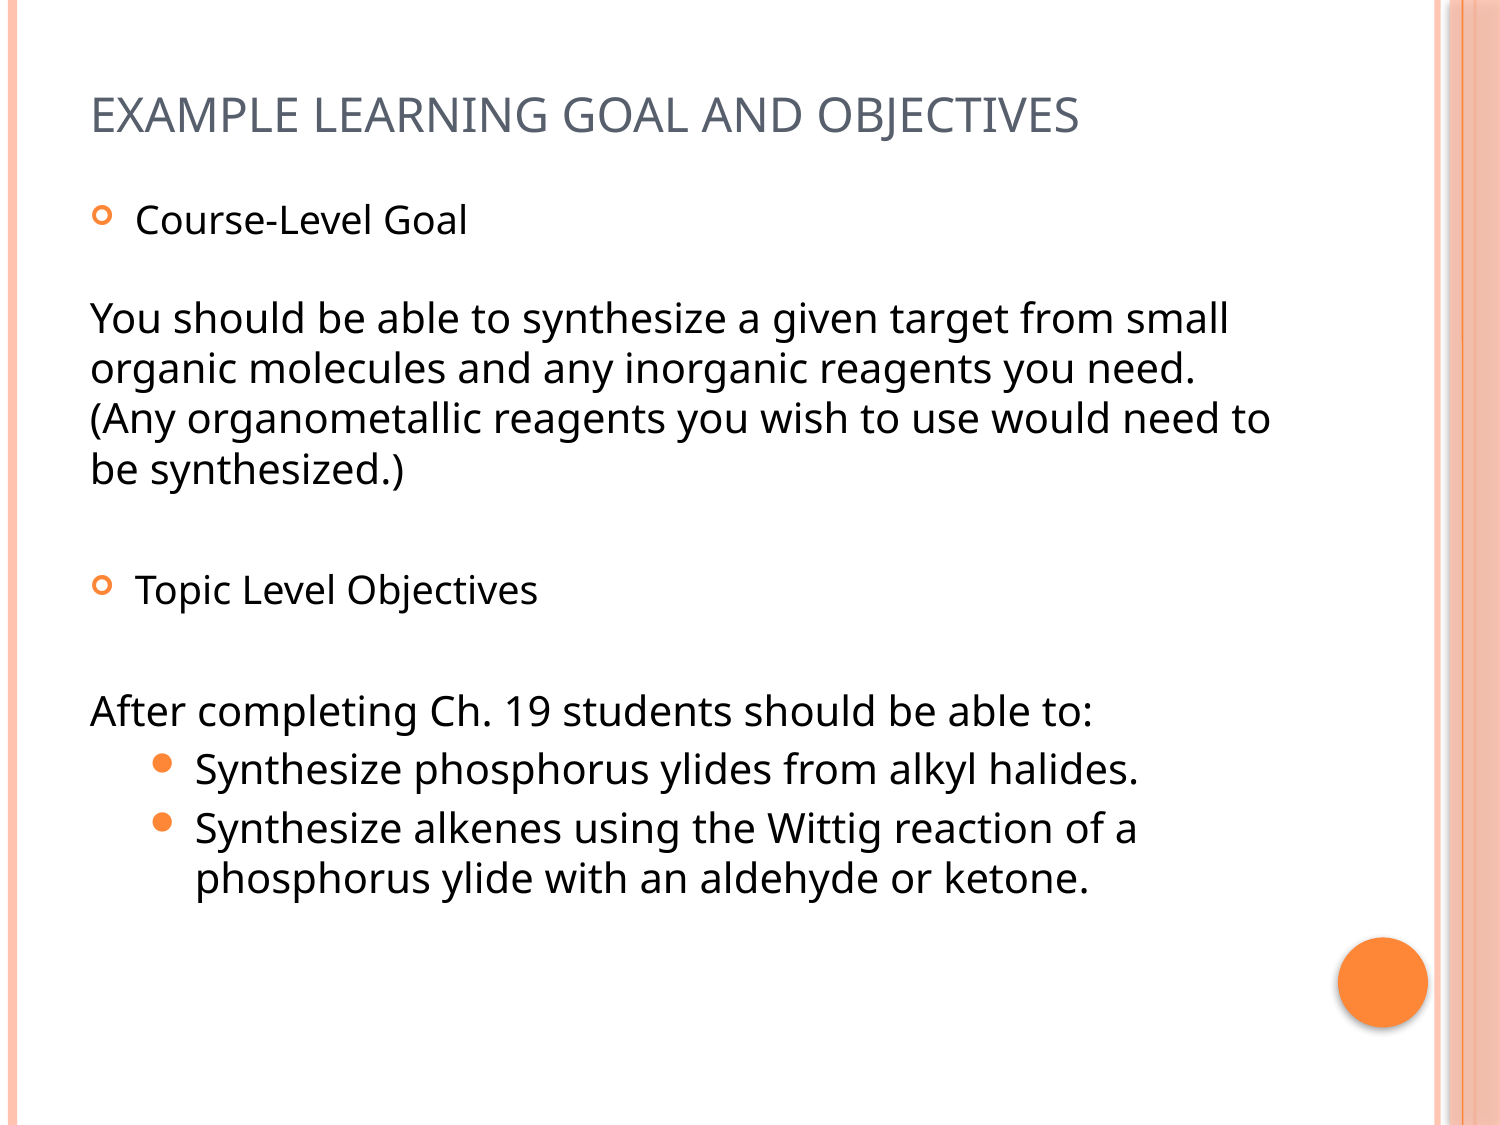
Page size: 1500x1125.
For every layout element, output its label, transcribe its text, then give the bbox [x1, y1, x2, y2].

title Example Learning Goal and Objectives [75, 45, 1300, 150]
list Course-Level Goal You should be able to synthesize a given target from small organic molecules and any inorganic reagents you need. (Any organometallic reagents you wish to use would need to be synthesized.) Topic Level Objectives After completing Ch. 19 students should be able to: Synthesize phosphorus ylides from alkyl halides. Synthesize alkenes using the Wittig reaction of a phosphorus ylide with an aldehyde or ketone. [75, 187, 1300, 1062]
